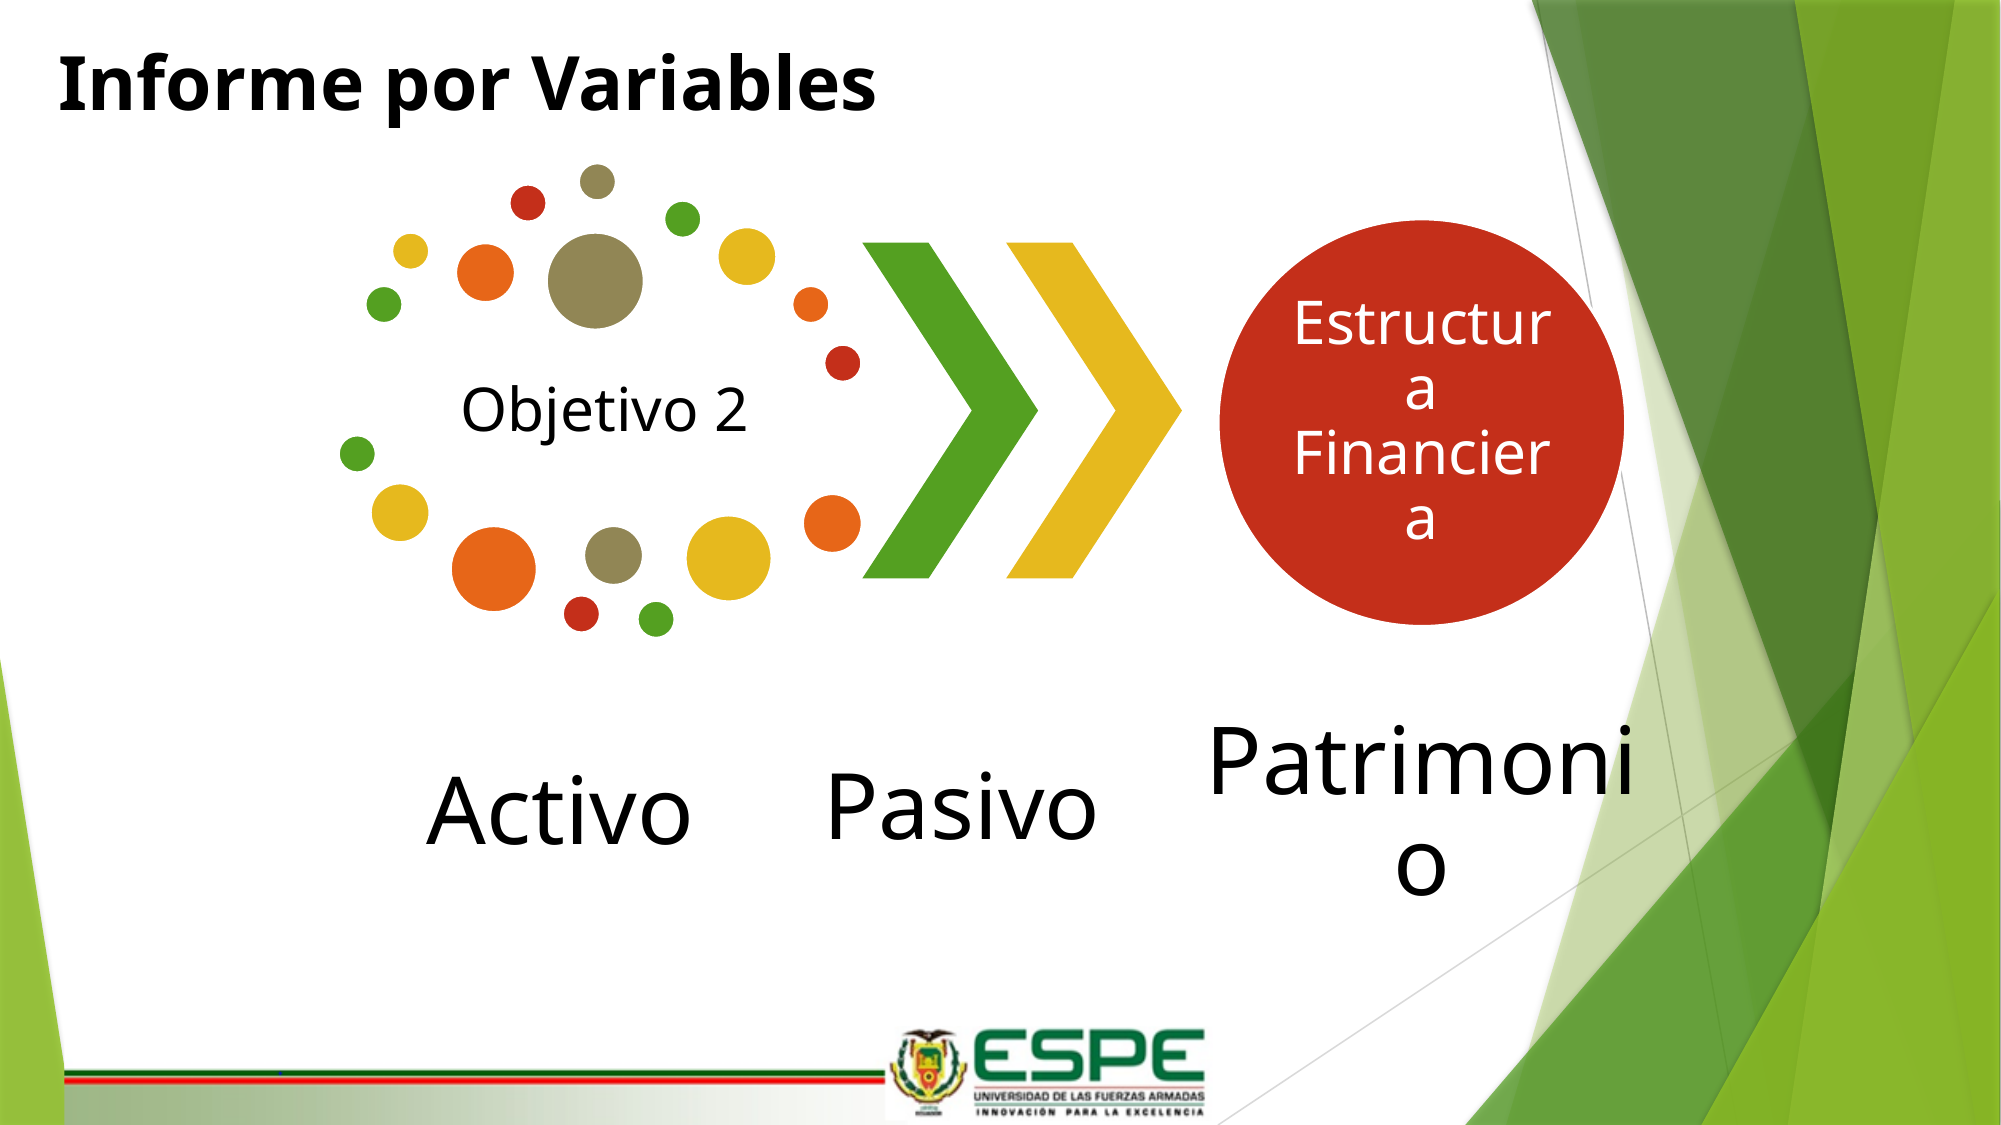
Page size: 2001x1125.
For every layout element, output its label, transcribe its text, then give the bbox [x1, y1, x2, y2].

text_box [721, 414, 1241, 959]
title Informe por Variables [43, 28, 1454, 245]
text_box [332, 117, 1668, 1008]
picture [63, 1025, 1214, 1125]
